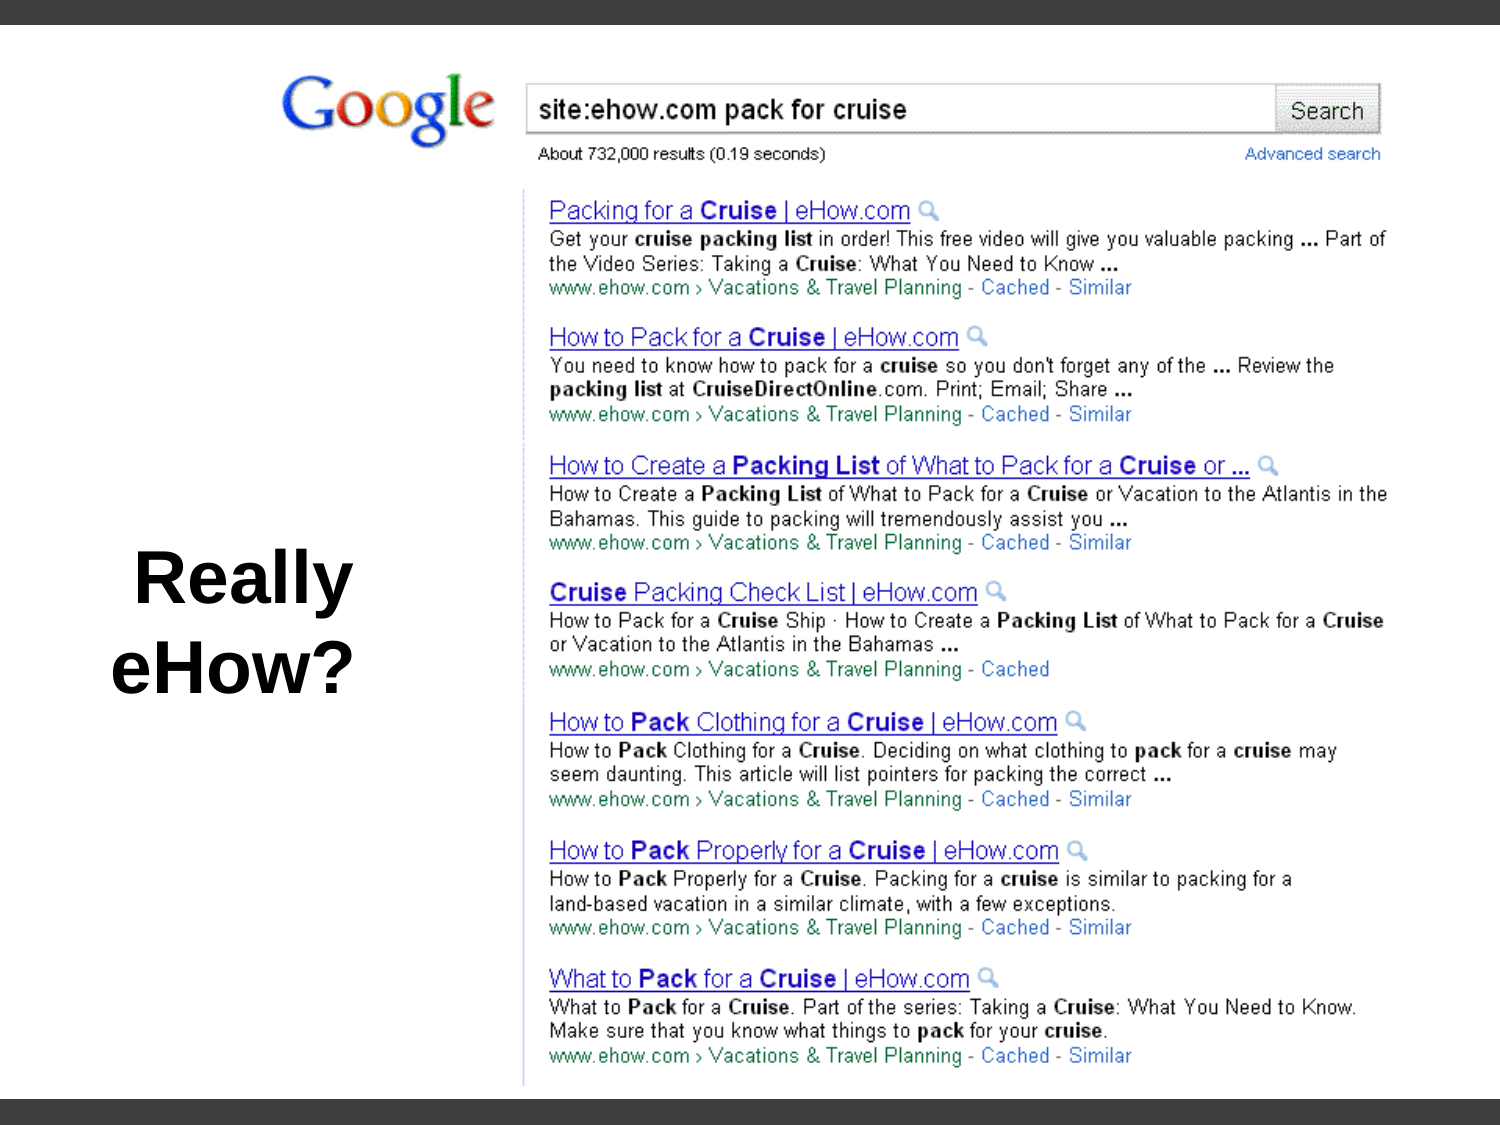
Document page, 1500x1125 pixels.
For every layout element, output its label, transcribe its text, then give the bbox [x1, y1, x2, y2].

picture [265, 49, 1388, 1088]
title Really eHow? [62, 249, 260, 988]
picture [0, 0, 1500, 25]
picture [0, 1099, 1500, 1125]
